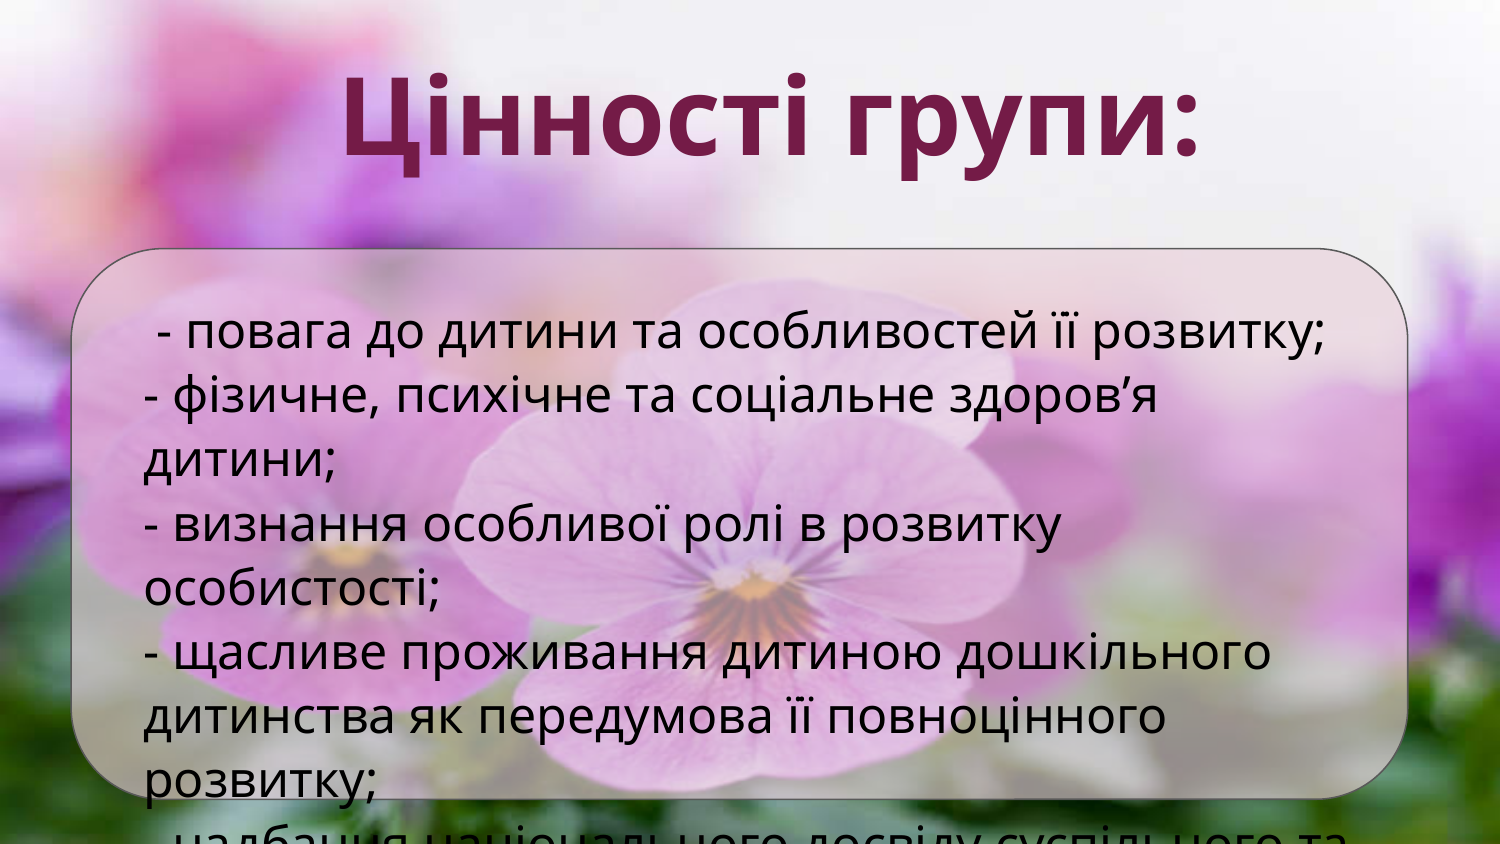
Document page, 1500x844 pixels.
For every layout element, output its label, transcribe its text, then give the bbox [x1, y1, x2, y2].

picture [0, 0, 1500, 844]
text_box [71, 248, 1408, 800]
title Цінності групи: [71, 32, 1469, 187]
subtitle - повага до дитини та особливостей її розвитку; - фізичне, психічне та соціальне здоров’я дитини; - визнання особливої ролі в розвитку особистості; - щасливе проживання дитиною дошкільного дитинства як передумова її повноцінного розвитку; - надбання національного досвіду суспільного та сімейного виховання для збагачення людського потенціалу суспільства. [128, 279, 1372, 508]
